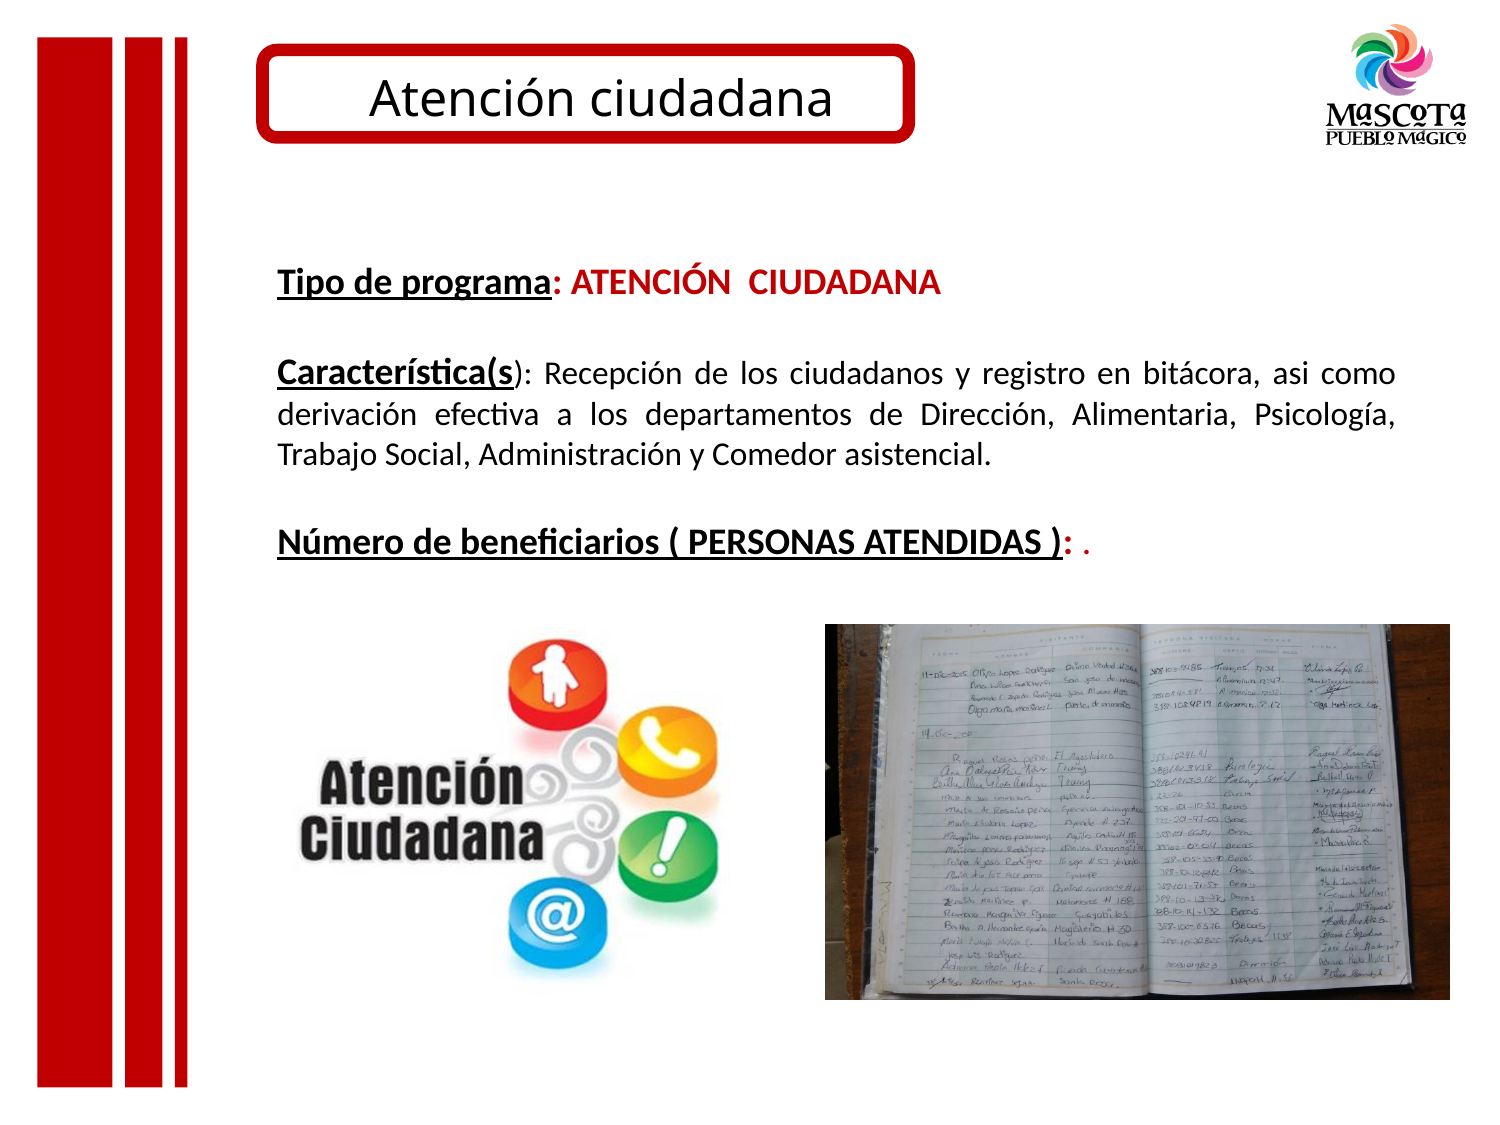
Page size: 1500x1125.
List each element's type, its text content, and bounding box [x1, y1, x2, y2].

picture [1324, 24, 1466, 146]
picture [249, 612, 776, 1011]
text_box Tipo de programa: ATENCIÓN CIUDADANA Característica(s): Recepción de los ciudadanos y registro en bitácora, asi como derivación efectiva a los departamentos de Dirección, Alimentaria, Psicología, Trabajo Social, Administración y Comedor asistencial. Número de beneficiarios ( PERSONAS ATENDIDAS ): . [262, 249, 1413, 570]
picture [824, 624, 1451, 1001]
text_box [262, 49, 926, 196]
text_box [37, 37, 188, 1088]
